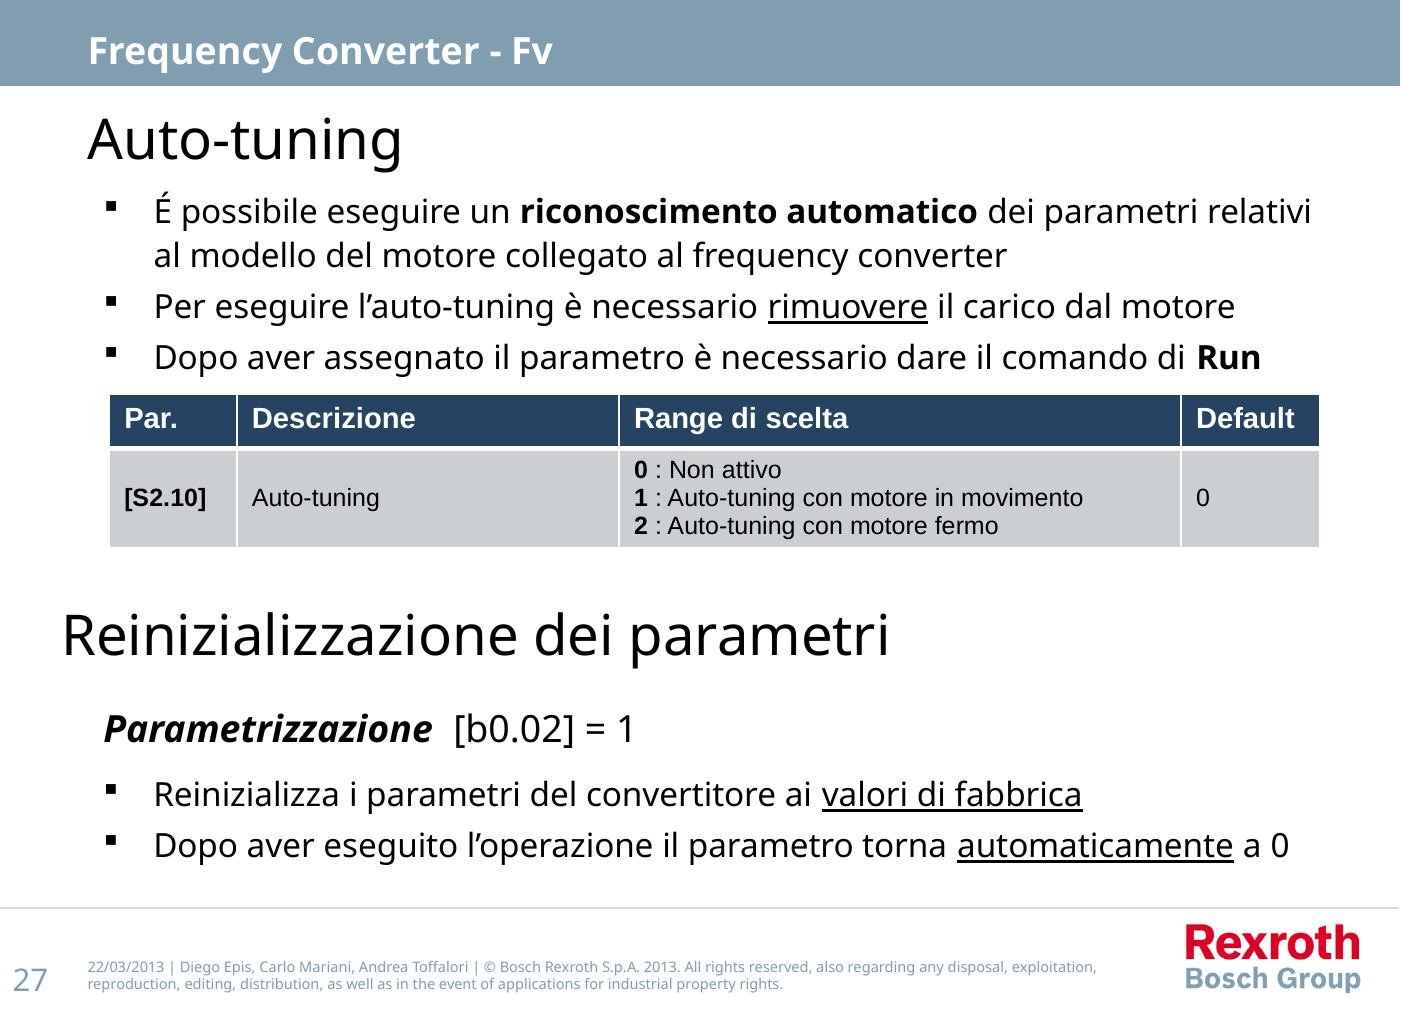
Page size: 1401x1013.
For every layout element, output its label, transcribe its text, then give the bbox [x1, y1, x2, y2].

table_cell [S2.10] [110, 451, 236, 547]
table_header Default [1182, 395, 1319, 446]
table_header Range di scelta [620, 395, 1180, 446]
text_box 22/03/2013 | Diego Epis, Carlo Mariani, Andrea Toffalori | © Bosch Rexroth S.p.A. 2013. All rights reserved, also regarding any disposal, exploitation, reproduction, editing, distribution, as well as in the event of applications for industrial property rights. [87, 951, 1138, 999]
list É possibile eseguire un riconoscimento automatico dei parametri relativi al modello del motore collegato al frequency converter Per eseguire l’auto-tuning è necessario rimuovere il carico dal motore Dopo aver assegnato il parametro è necessario dare il comando di Run [103, 175, 1321, 347]
table_cell Auto-tuning [238, 451, 618, 547]
text_box Reinizializzazione dei parametri [61, 589, 1261, 666]
table_header Par. [110, 395, 236, 446]
title Auto-tuning [87, 93, 1288, 170]
table_header Descrizione [238, 395, 618, 446]
text_box Parametrizzazione [b0.02] = 1 Reinizializza i parametri del convertitore ai valori di fabbrica Dopo aver eseguito l’operazione il parametro torna automaticamente a 0 [103, 689, 1350, 885]
picture [1184, 922, 1362, 995]
table_cell 0 : Non attivo 1 : Auto-tuning con motore in movimento 2 : Auto-tuning con motore fermo [620, 451, 1180, 547]
slide_number 27 [12, 959, 75, 992]
text_box Frequency Converter - Fv [87, 0, 1288, 86]
table_cell 0 [1182, 451, 1319, 547]
